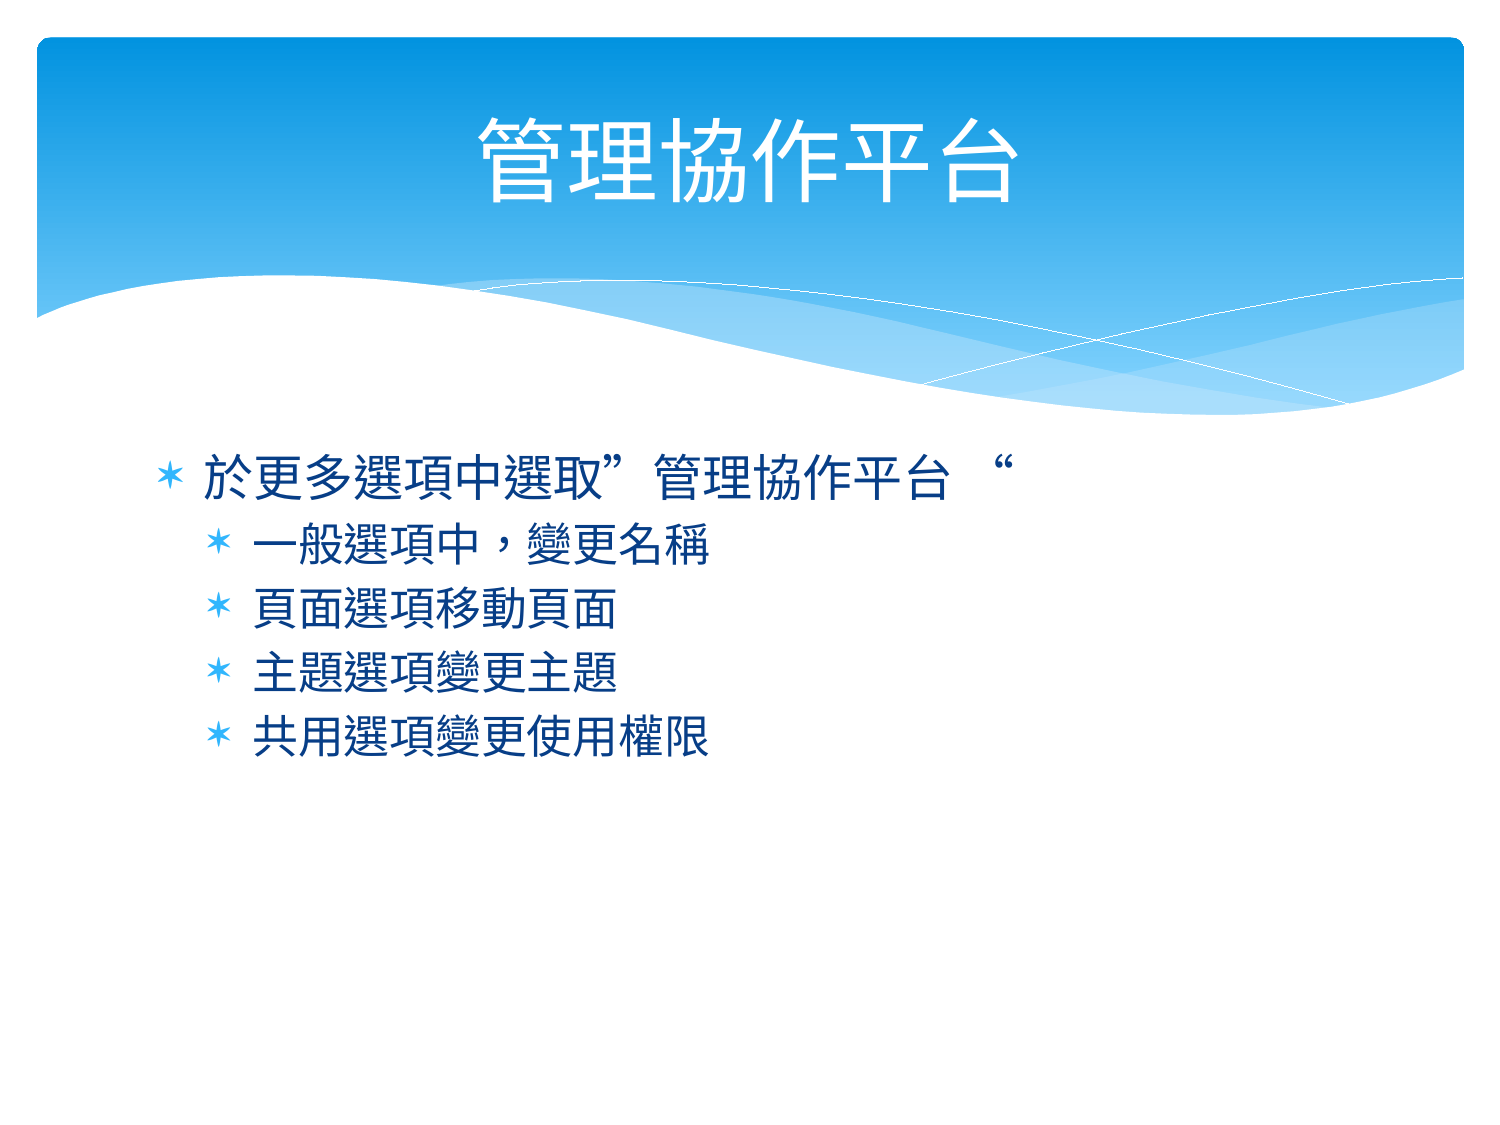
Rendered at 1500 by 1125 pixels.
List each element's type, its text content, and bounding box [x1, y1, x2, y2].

list 於更多選項中選取”管理協作平台 “ 一般選項中，變更名稱 頁面選項移動頁面 主題選項變更主題 共用選項變更使用權限 [143, 438, 1359, 1005]
title 管理協作平台 [75, 55, 1425, 261]
